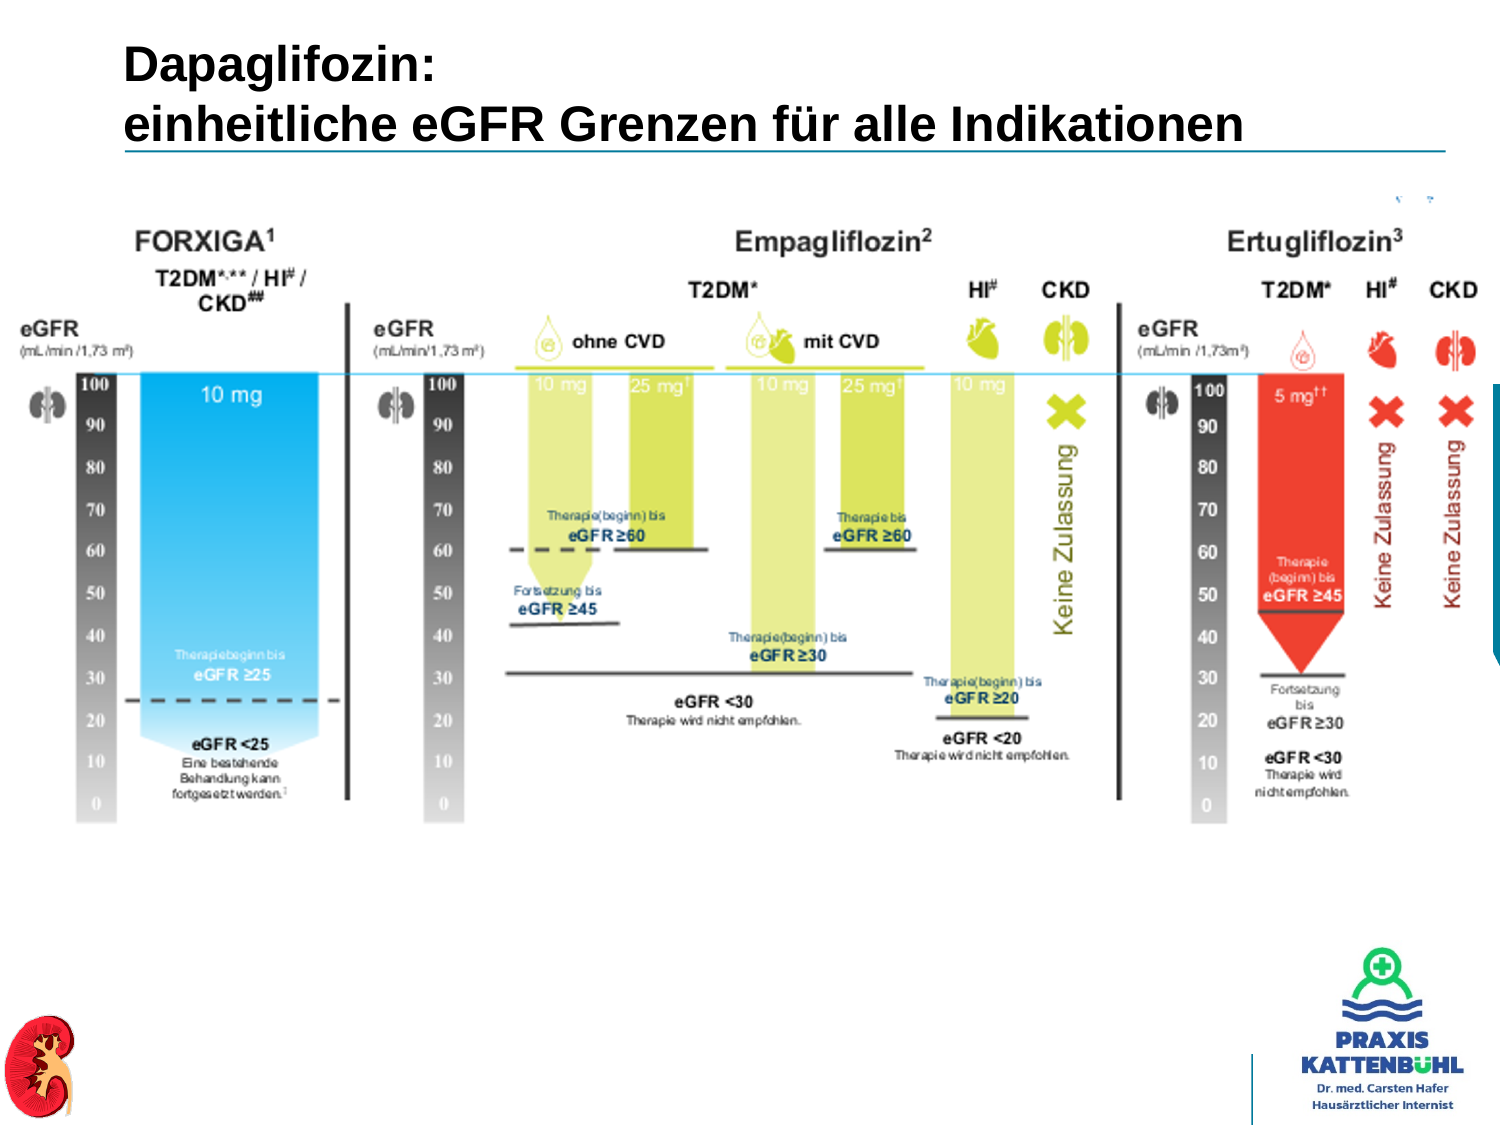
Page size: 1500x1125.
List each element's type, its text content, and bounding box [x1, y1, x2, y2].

picture [0, 1011, 79, 1125]
title Dapaglifozin: einheitliche eGFR Grenzen für alle Indikationen [123, 38, 1364, 152]
picture [1281, 940, 1484, 1122]
picture [0, 196, 1500, 853]
